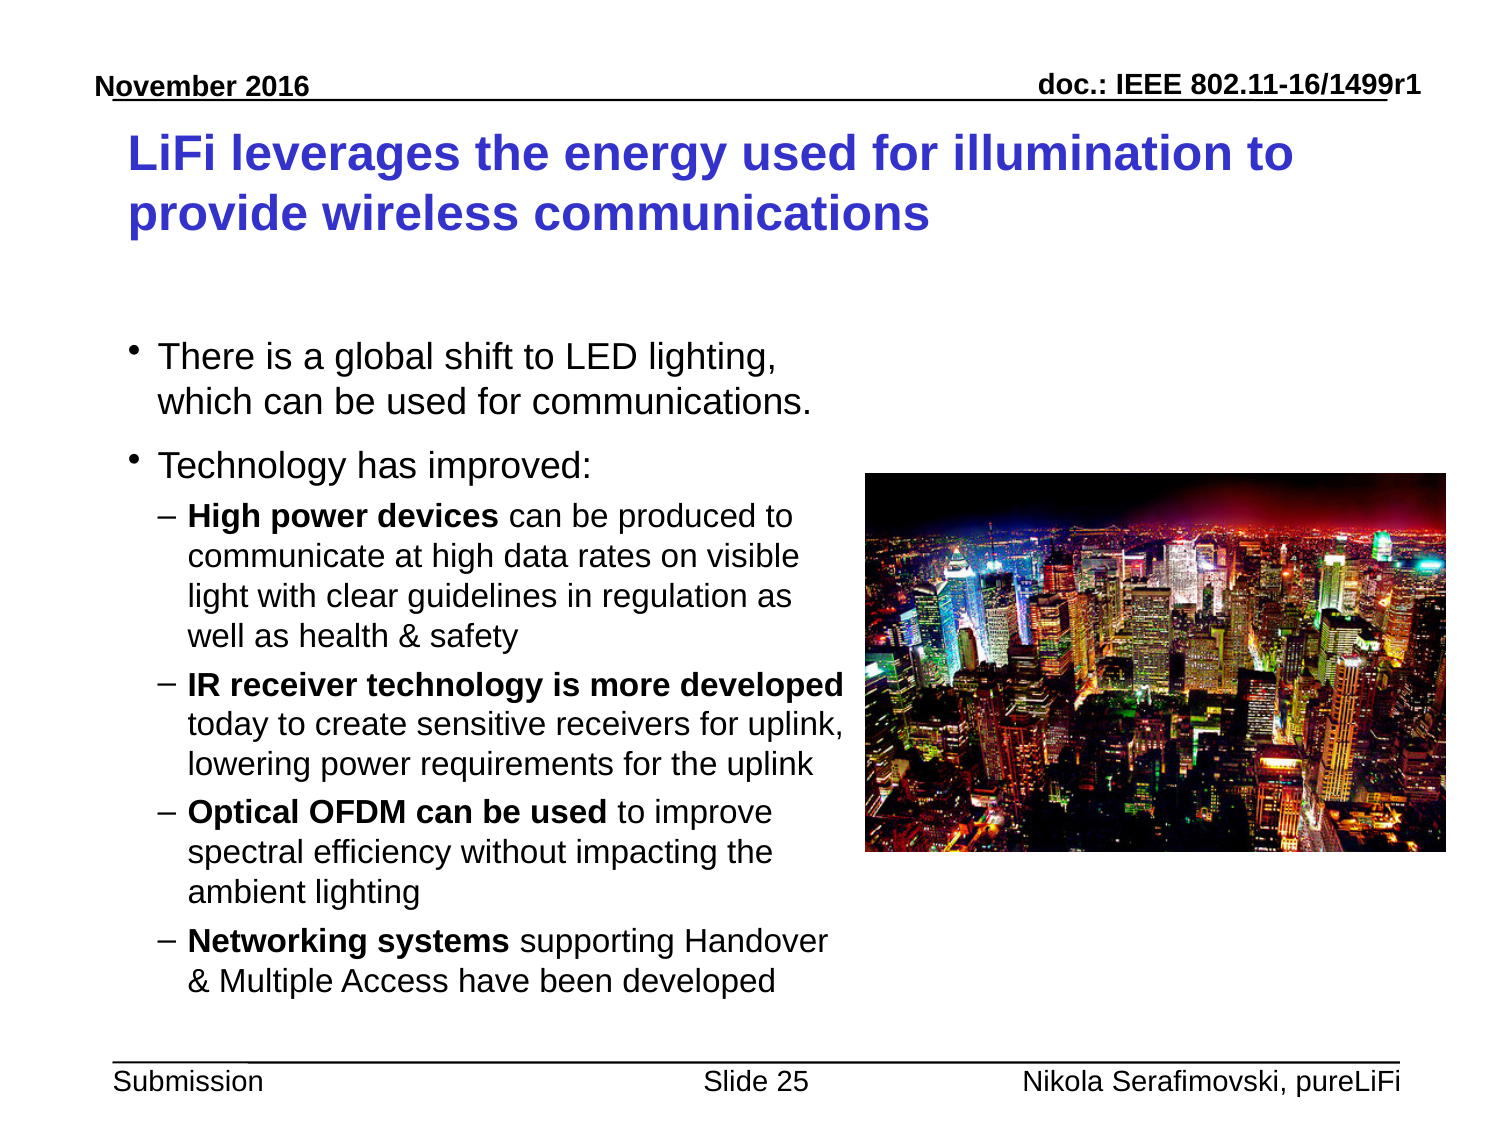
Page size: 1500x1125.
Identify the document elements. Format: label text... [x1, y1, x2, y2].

picture [865, 473, 1446, 852]
slide_number Slide 25 [701, 1061, 812, 1098]
list There is a global shift to LED lighting, which can be used for communications. Technology has improved: High power devices can be produced to communicate at high data rates on visible light with clear guidelines in regulation as well as health & safety IR receiver technology is more developed today to create sensitive receivers for uplink, lowering power requirements for the uplink Optical OFDM can be used to improve spectral efficiency without impacting the ambient lighting Networking systems supporting Handover & Multiple Access have been developed [112, 324, 866, 1000]
footer Nikola Serafimovski, pureLiFi [1020, 1061, 1402, 1098]
title LiFi leverages the energy used for illumination to provide wireless communications [112, 112, 1436, 288]
